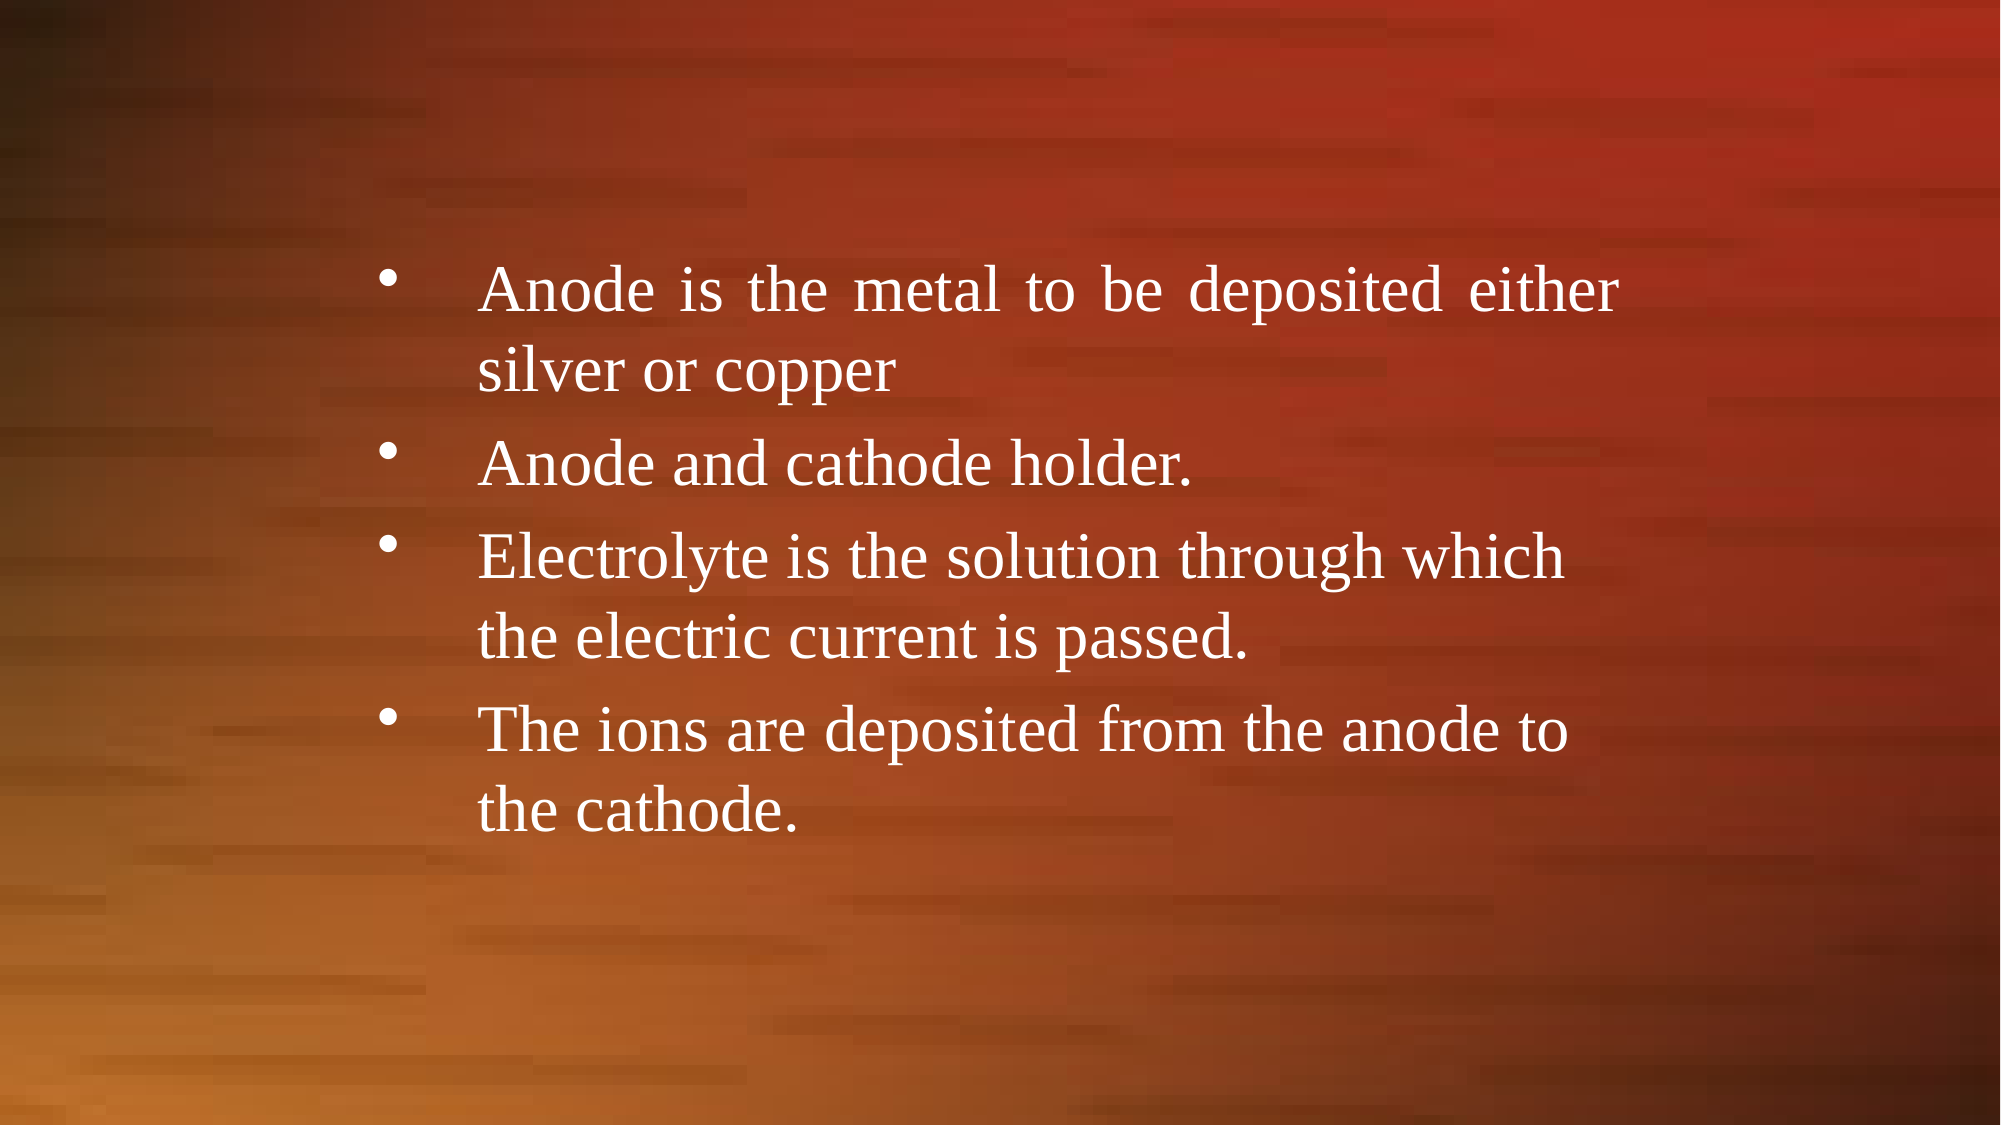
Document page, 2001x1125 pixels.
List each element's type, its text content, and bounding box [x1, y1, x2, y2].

list Anode is the metal to be deposited either silver or copper Anode and cathode holder. Electrolyte is the solution through which the electric current is passed. The ions are deposited from the anode to the cathode. [362, 237, 1638, 913]
picture [0, 0, 2001, 1125]
